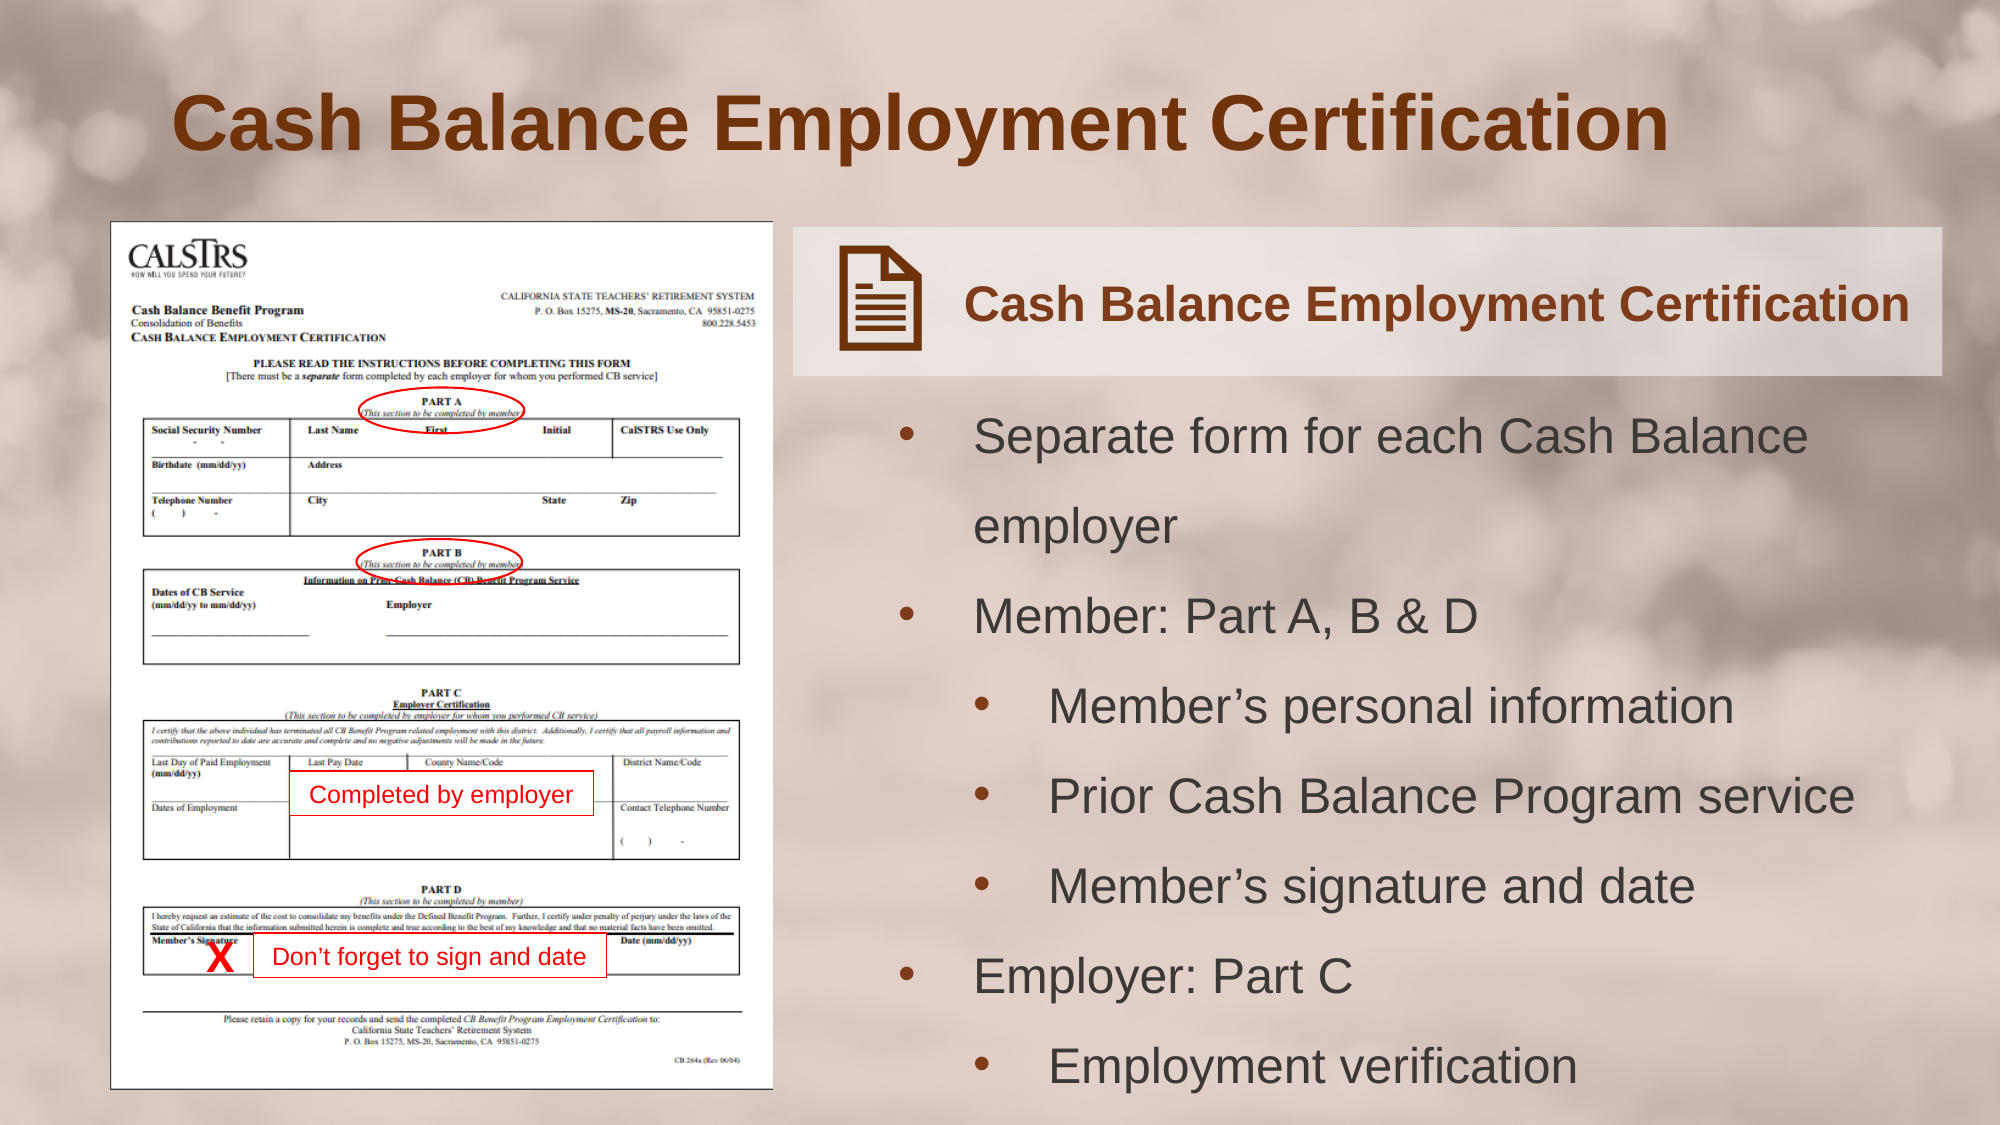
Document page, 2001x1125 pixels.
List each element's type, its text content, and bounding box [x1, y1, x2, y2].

picture [817, 235, 944, 361]
text_box Separate form for each Cash Balance employer Member: Part A, B & D Member’s personal information Prior Cash Balance Program service Member’s signature and date Employer: Part C Employment verification [883, 365, 1884, 1115]
text_box Cash Balance Employment Certification [156, 74, 1759, 176]
text_box Cash Balance Employment Certification [792, 226, 1943, 377]
picture [110, 221, 773, 1091]
